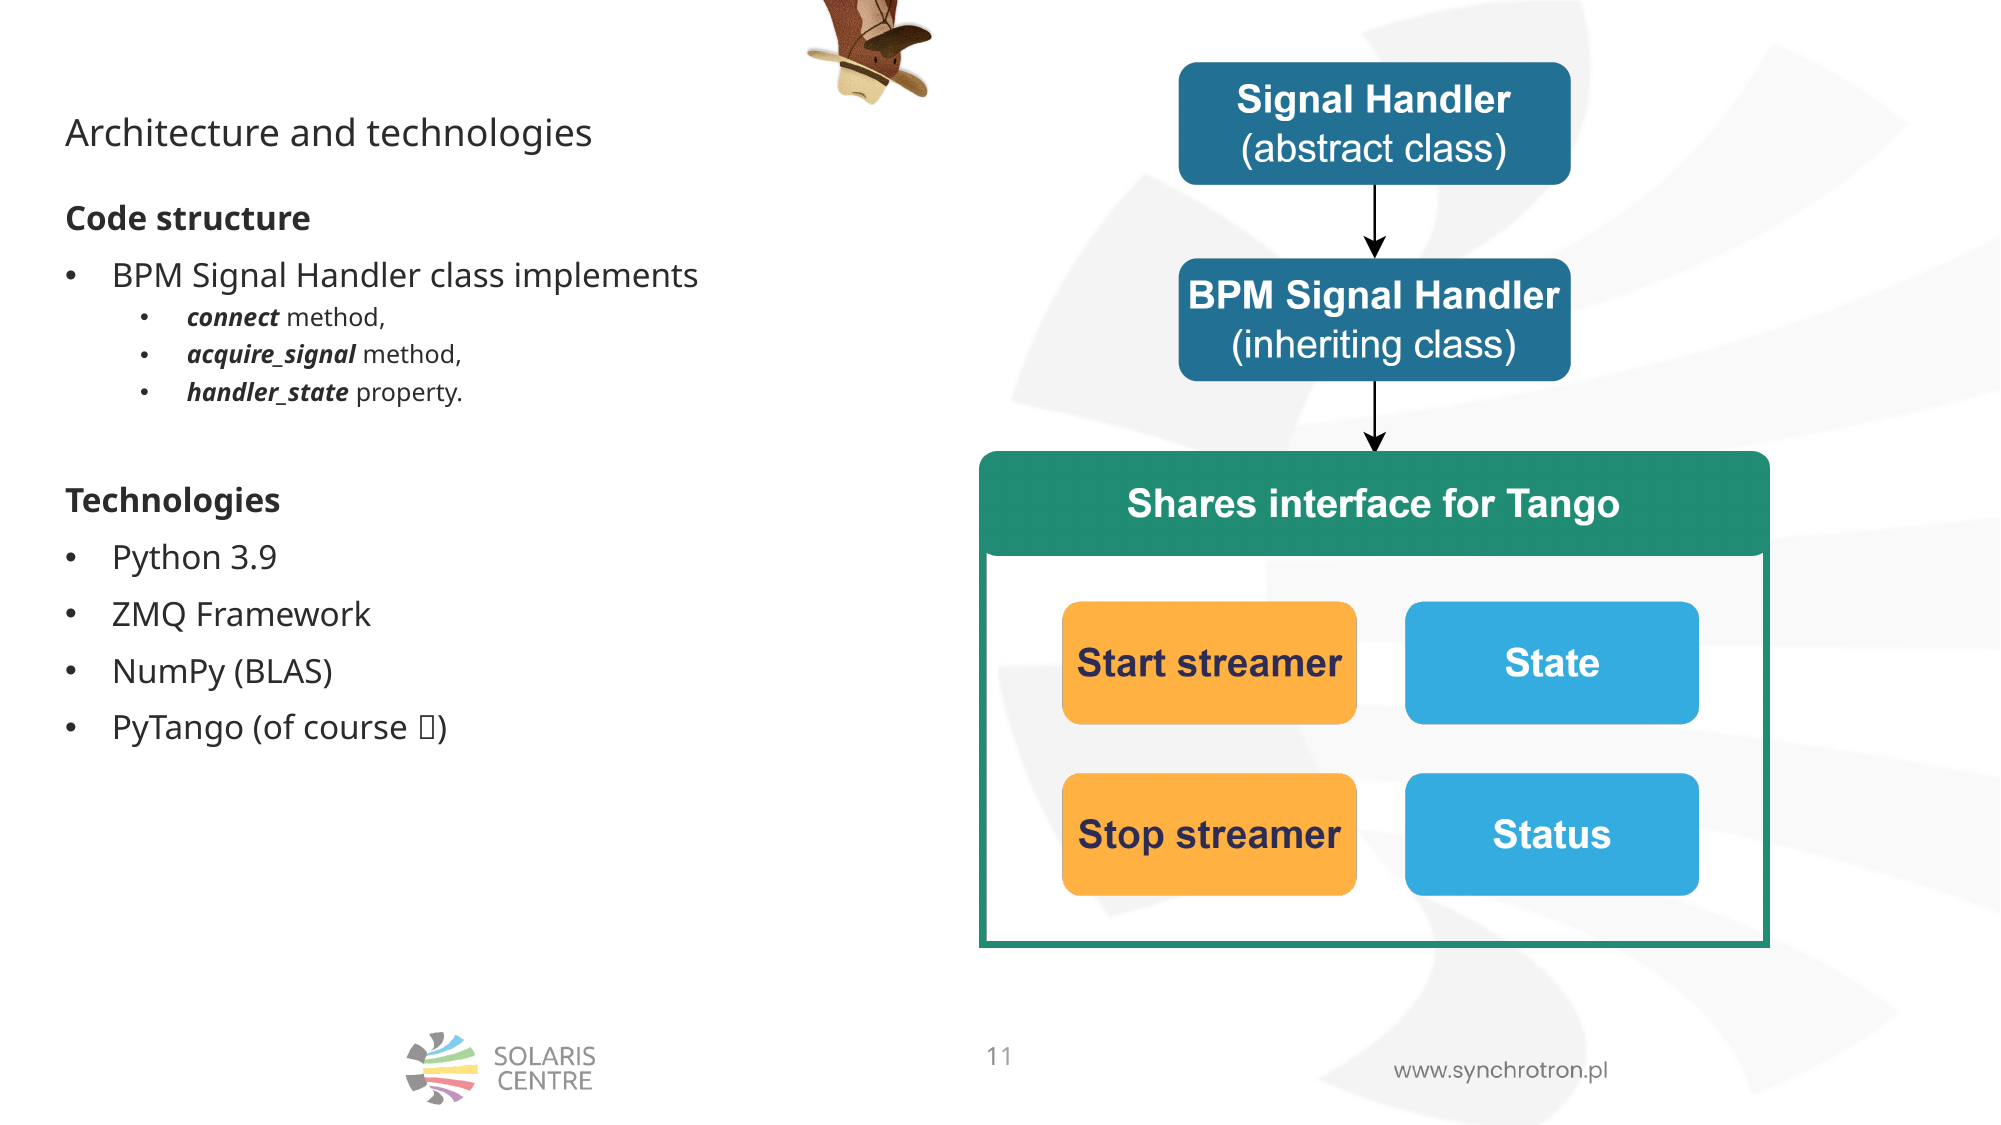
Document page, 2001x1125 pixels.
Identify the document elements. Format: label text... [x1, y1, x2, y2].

picture [0, 0, 2000, 1125]
title Architecture and technologies [50, 74, 978, 194]
subtitle Code structure BPM Signal Handler class implements connect method, acquire_signal method, handler_state property. Technologies Python 3.9 ZMQ Framework NumPy (BLAS) PyTango (of course ) [50, 194, 998, 954]
picture [729, 0, 934, 105]
